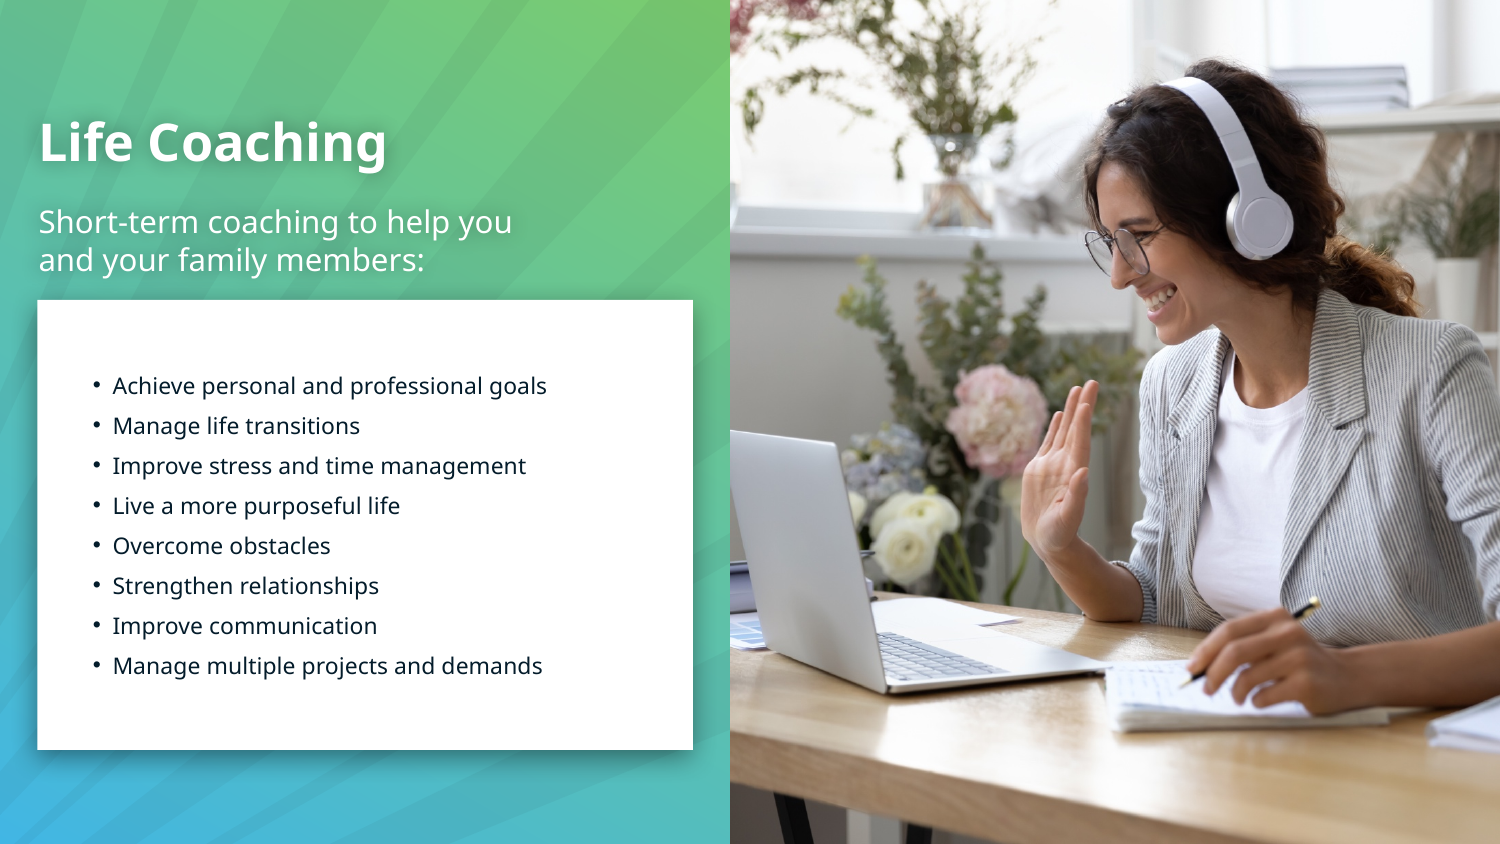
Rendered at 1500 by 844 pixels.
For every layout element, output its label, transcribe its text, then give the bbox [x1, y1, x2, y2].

list Short-term coaching to help you and your family members: [38, 187, 619, 273]
picture [730, 0, 1500, 844]
list Achieve personal and professional goals Manage life transitions Improve stress and time management Live a more purposeful life Overcome obstacles Strengthen relationships Improve communication Manage multiple projects and demands [75, 337, 656, 713]
title Life Coaching [38, 37, 619, 176]
